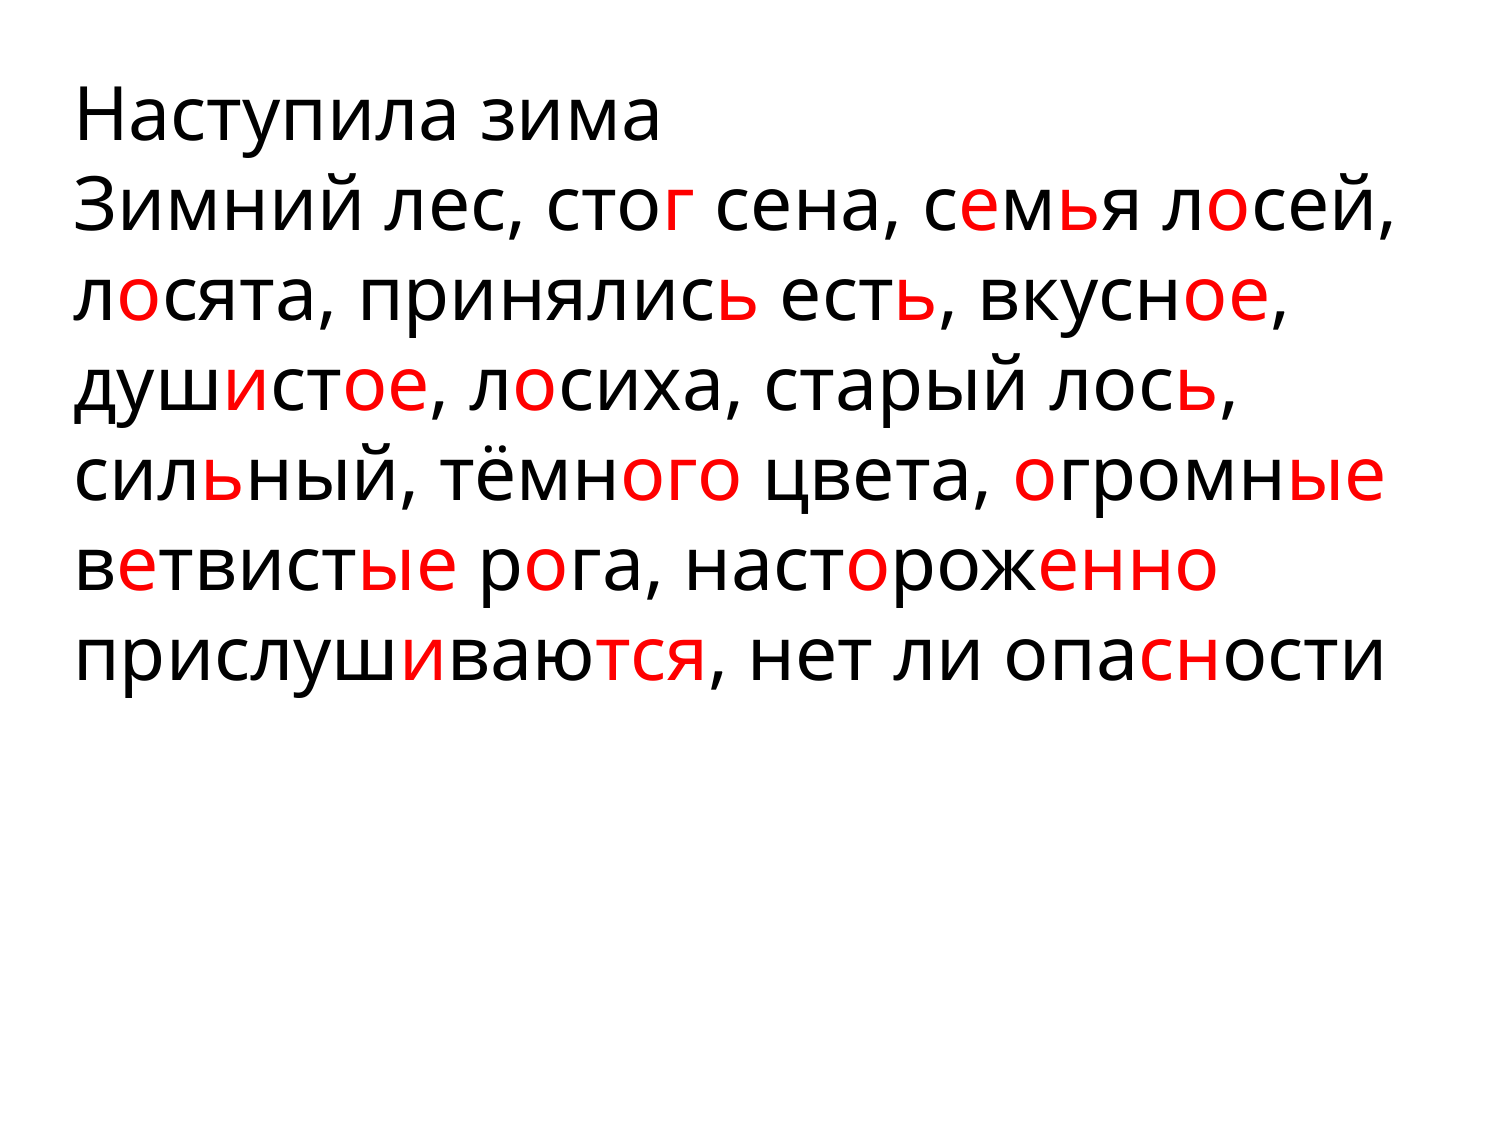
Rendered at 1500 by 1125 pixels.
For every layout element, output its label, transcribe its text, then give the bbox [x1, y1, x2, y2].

text_box Наступила зима Зимний лес, стог сена, семья лосей, лосята, принялись есть, вкусное, душистое, лосиха, старый лось, сильный, тёмного цвета, огромные ветвистые рога, настороженно прислушиваются, нет ли опасности [58, 58, 1418, 704]
